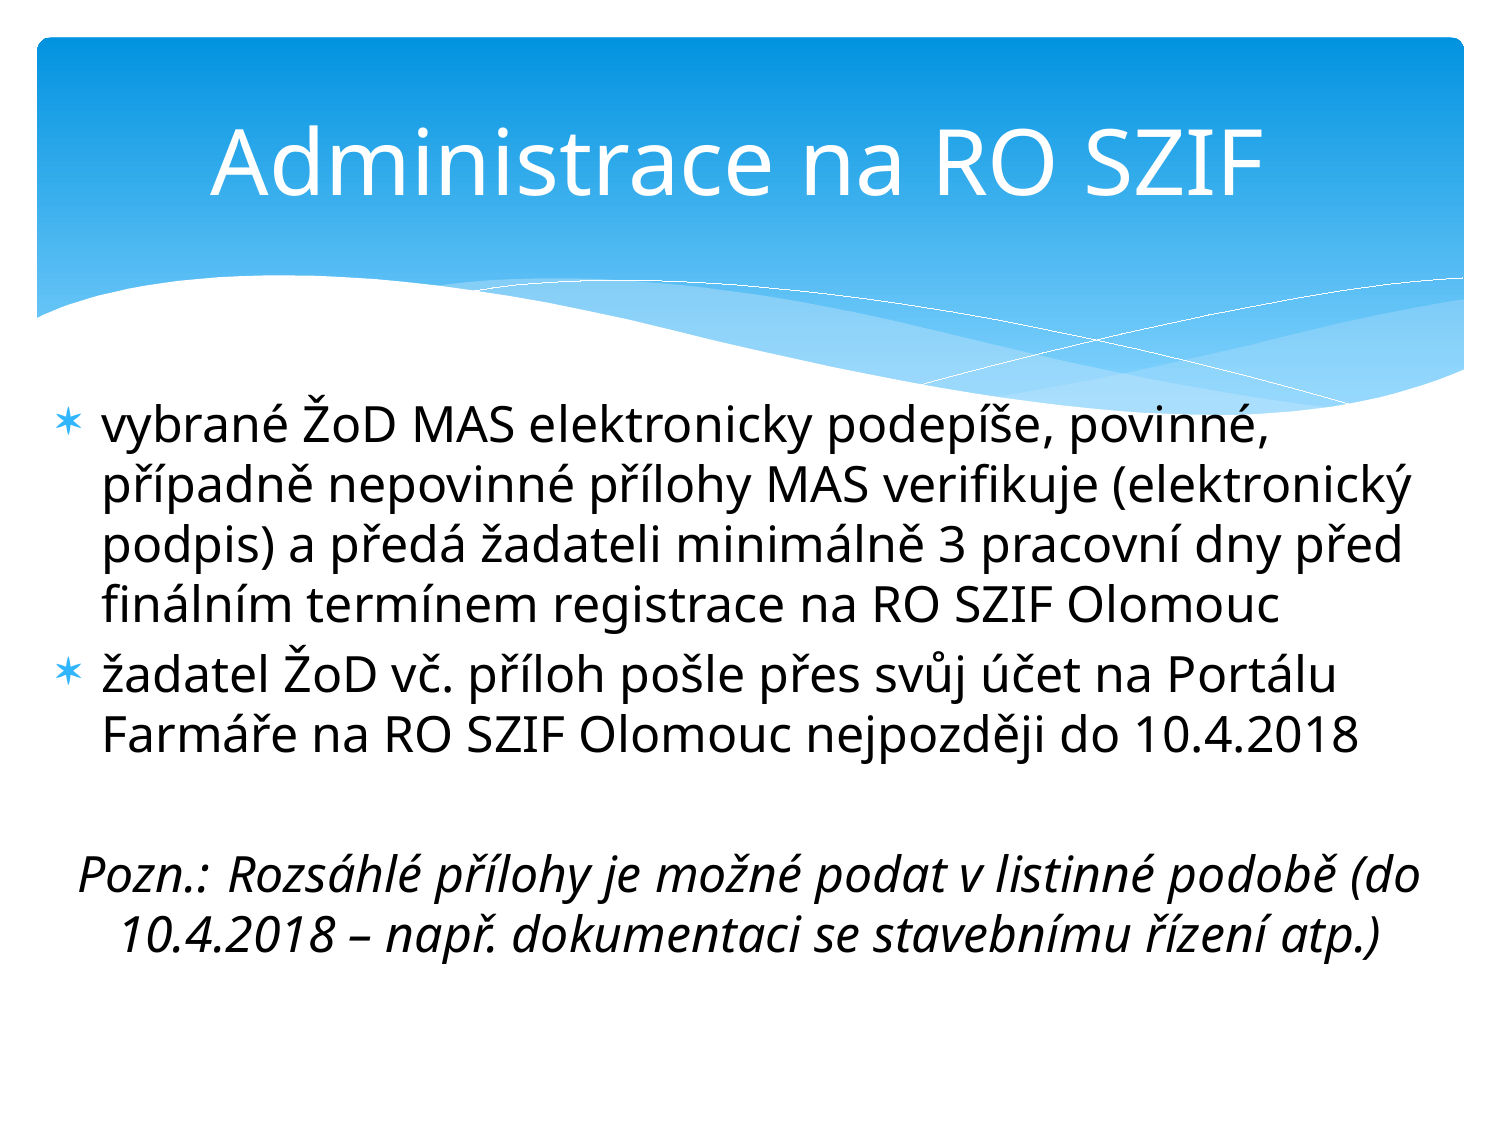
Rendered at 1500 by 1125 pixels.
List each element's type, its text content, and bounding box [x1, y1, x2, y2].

list vybrané ŽoD MAS elektronicky podepíše, povinné, případně nepovinné přílohy MAS verifikuje (elektronický podpis) a předá žadateli minimálně 3 pracovní dny před finálním termínem registrace na RO SZIF Olomouc žadatel ŽoD vč. příloh pošle přes svůj účet na Portálu Farmáře na RO SZIF Olomouc nejpozději do 10.4.2018 Pozn.: Rozsáhlé přílohy je možné podat v listinné podobě (do 10.4.2018 – např. dokumentaci se stavebnímu řízení atp.) [41, 385, 1459, 1047]
title Administrace na RO SZIF [75, 55, 1425, 261]
